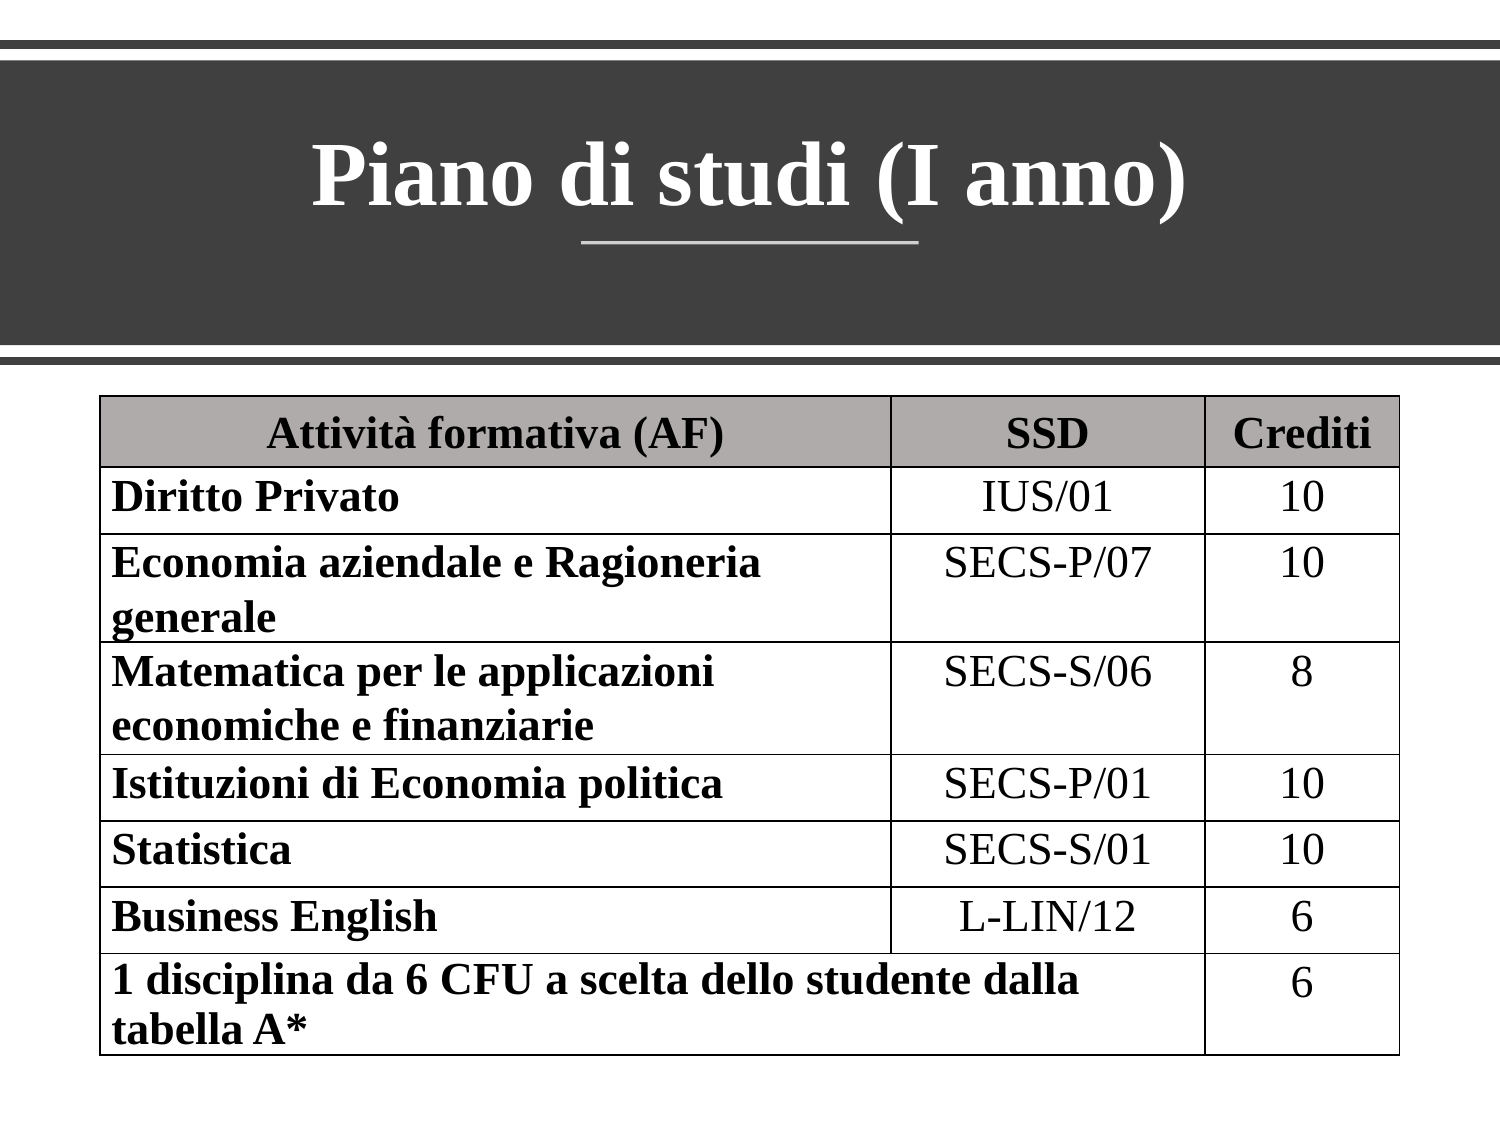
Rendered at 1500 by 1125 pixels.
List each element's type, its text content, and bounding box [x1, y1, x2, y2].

table_cell 6 [1206, 888, 1399, 953]
table_cell 10 [1206, 755, 1399, 820]
table_cell Economia aziendale e Ragioneria generale [101, 535, 890, 641]
table_cell SECS-S/06 [892, 643, 1204, 754]
table_cell Diritto Privato [101, 468, 890, 533]
text_box [0, 59, 1500, 346]
table_cell SECS-S/01 [892, 822, 1204, 886]
table_cell L-LIN/12 [892, 888, 1204, 953]
table_cell IUS/01 [892, 468, 1204, 533]
table_cell 10 [1206, 535, 1399, 641]
table_header Attività formativa (AF) [101, 397, 890, 466]
table_cell 6 [1206, 954, 1399, 1054]
table_cell 1 disciplina da 6 CFU a scelta dello studente dalla tabella A* [101, 954, 1204, 1054]
table_cell 10 [1206, 822, 1399, 886]
table_cell SECS-P/07 [892, 535, 1204, 641]
table_header Crediti [1206, 397, 1399, 466]
table_cell Matematica per le applicazioni economiche e finanziarie [101, 643, 890, 754]
table_cell Statistica [101, 822, 890, 886]
table_cell Istituzioni di Economia politica [101, 755, 890, 820]
table_cell 8 [1206, 643, 1399, 754]
table_header SSD [892, 397, 1204, 466]
table_cell 10 [1206, 468, 1399, 533]
title Piano di studi (I anno) [64, 80, 1436, 233]
table_cell Business English [101, 888, 890, 953]
table_cell SECS-P/01 [892, 755, 1204, 820]
